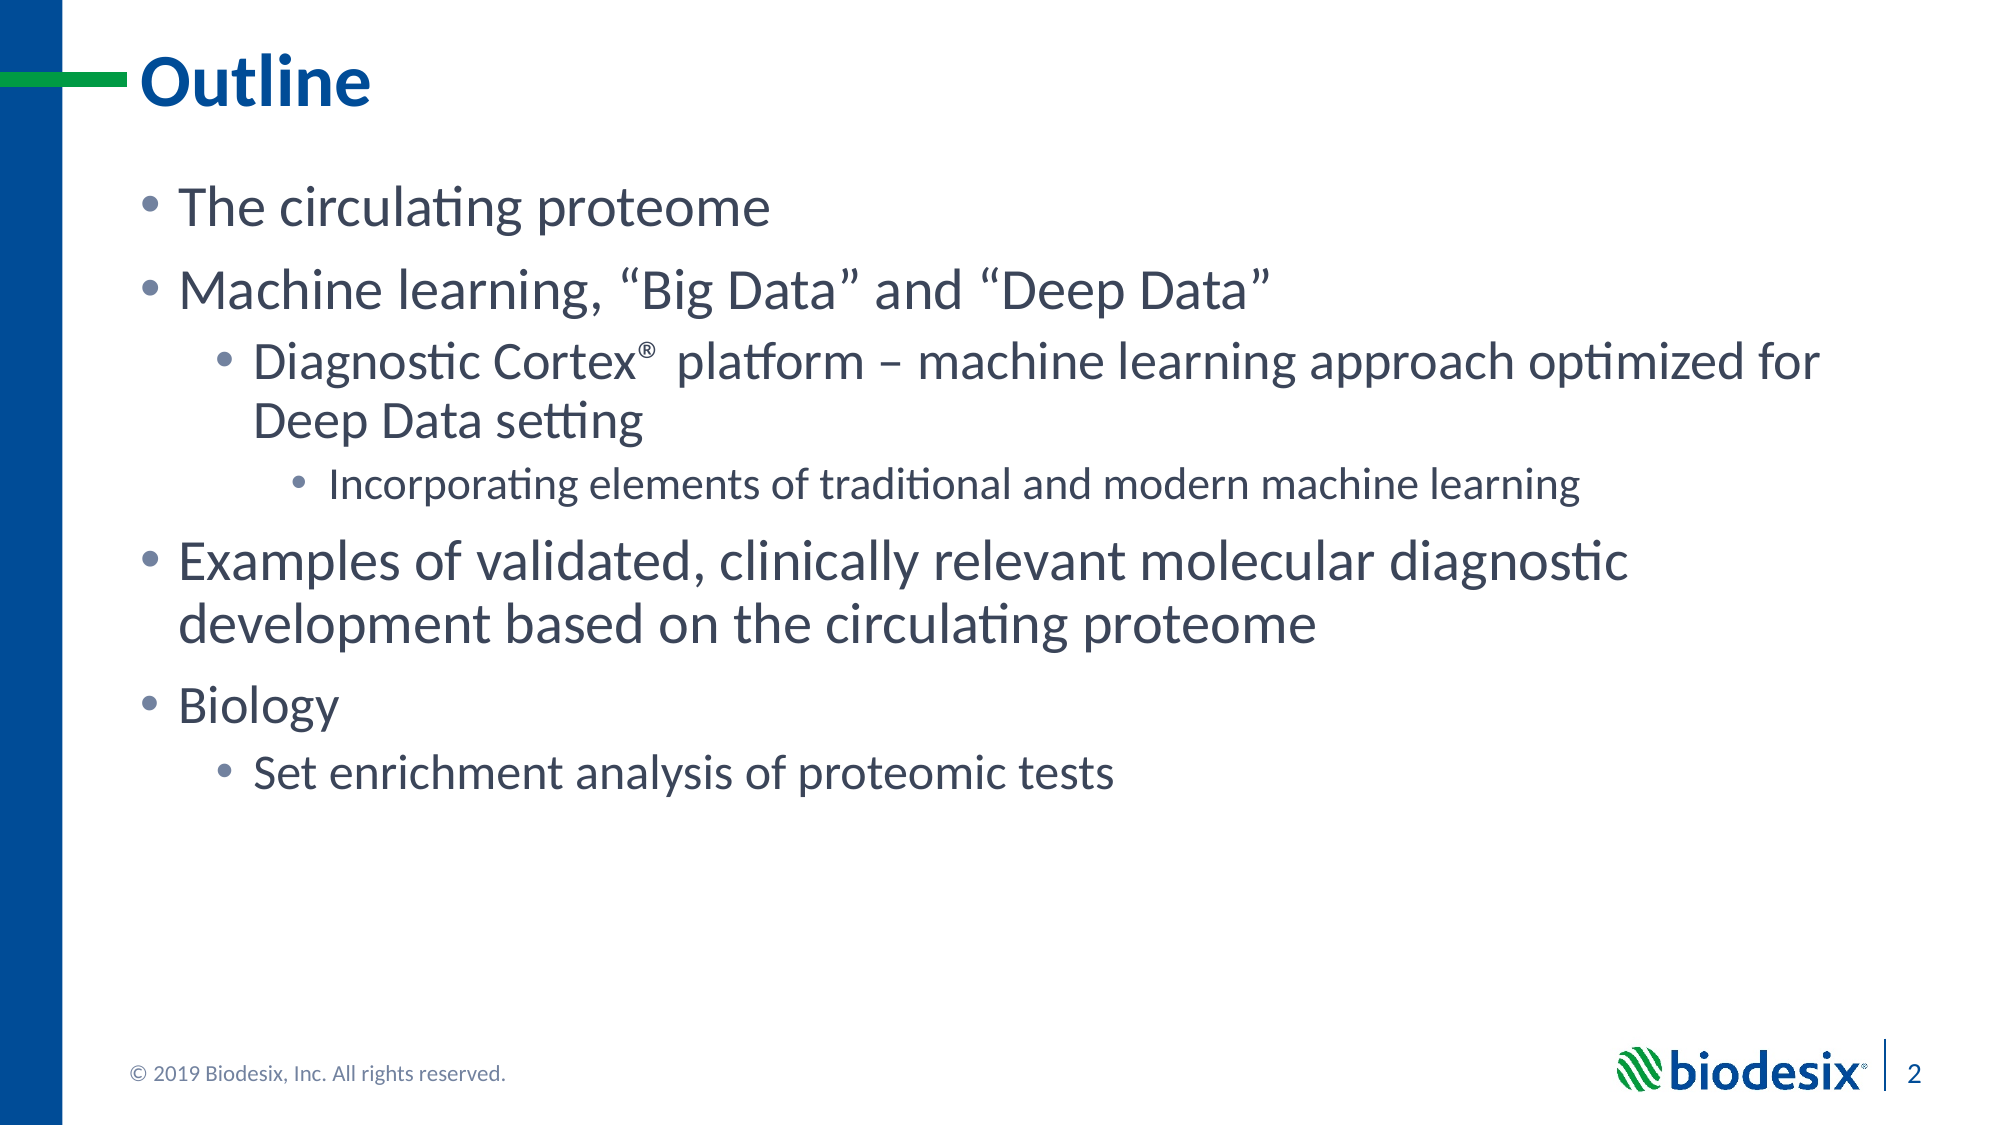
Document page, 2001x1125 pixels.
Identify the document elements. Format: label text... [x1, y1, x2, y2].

list The circulating proteome Machine learning, “Big Data” and “Deep Data” Diagnostic Cortex® platform – machine learning approach optimized for Deep Data setting Incorporating elements of traditional and modern machine learning Examples of validated, clinically relevant molecular diagnostic development based on the circulating proteome Biology Set enrichment analysis of proteomic tests [126, 168, 1929, 597]
picture [1610, 1026, 1872, 1111]
title Outline [126, 19, 1929, 144]
